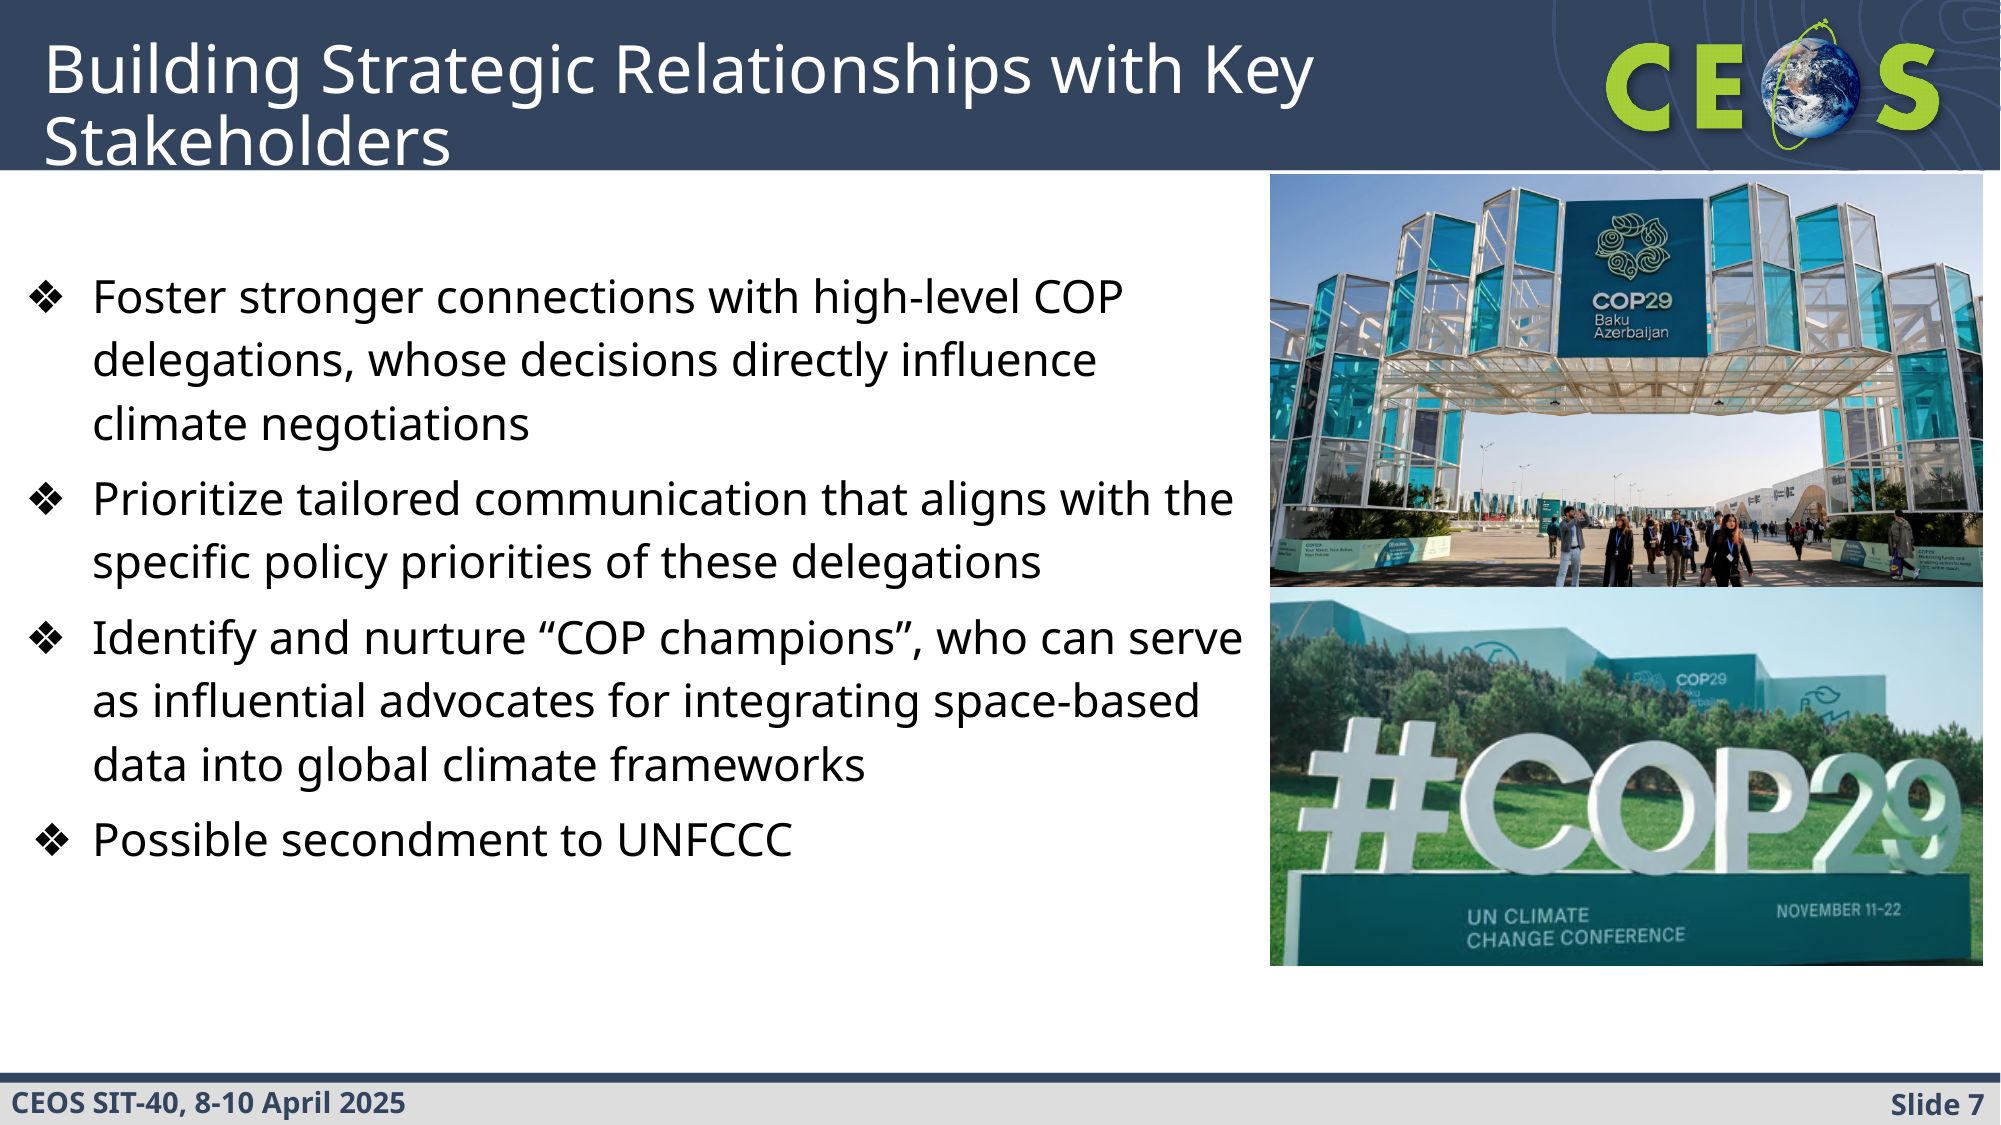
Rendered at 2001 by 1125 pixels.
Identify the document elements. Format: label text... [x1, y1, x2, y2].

picture [1606, 18, 1939, 150]
list Foster stronger connections with high-level COP delegations, whose decisions directly influence climate negotiations Prioritize tailored communication that aligns with the specific policy priorities of these delegations Identify and nurture “COP champions”, who can serve as influential advocates for integrating space-based data into global climate frameworks Possible secondment to UNFCCC [2, 252, 1265, 939]
title Building Strategic Relationships with Key Stakeholders [28, 28, 1683, 157]
picture [1270, 174, 1983, 966]
